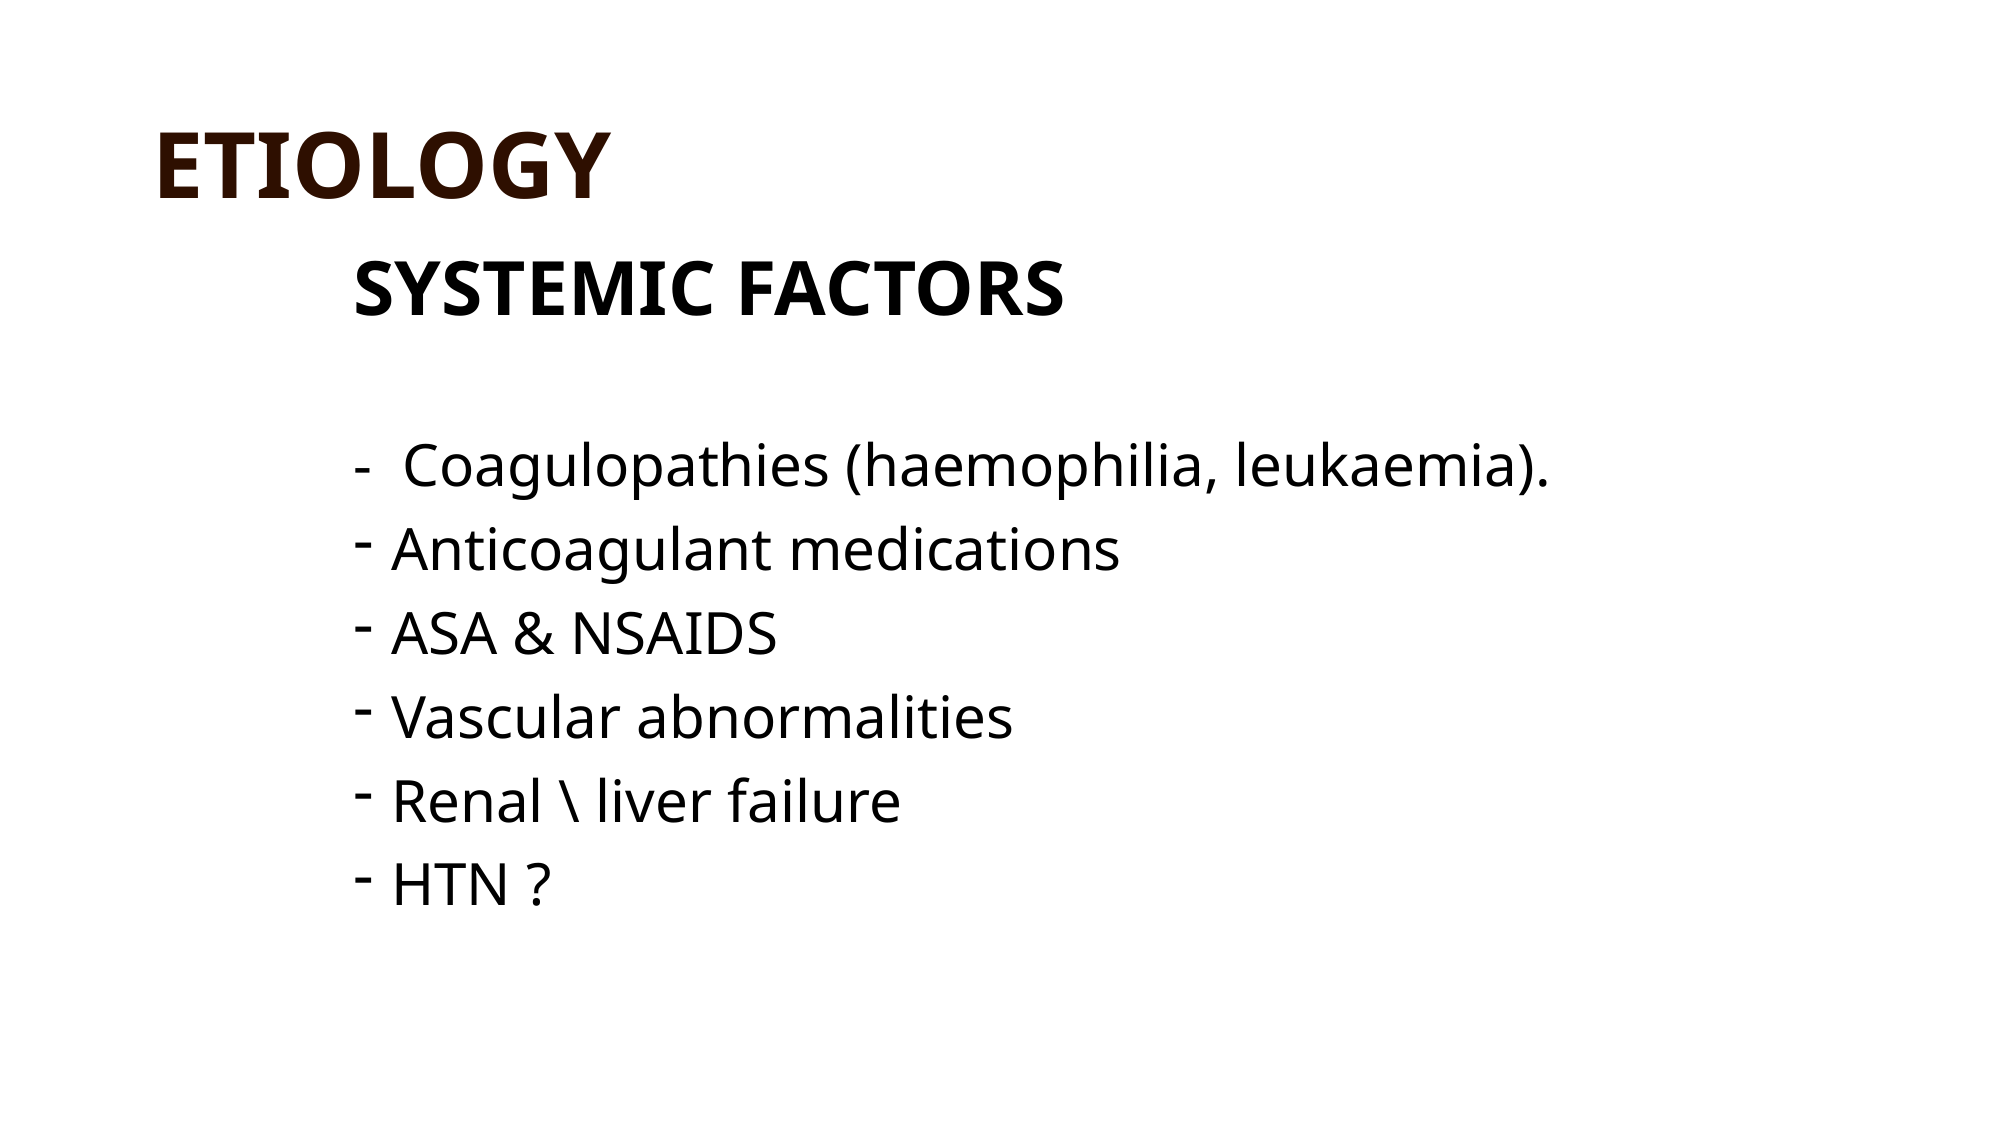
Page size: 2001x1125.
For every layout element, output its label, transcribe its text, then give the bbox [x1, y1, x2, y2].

title ETIOLOGY [137, 59, 1863, 278]
list SYSTEMIC FACTORS - Coagulopathies (haemophilia, leukaemia). Anticoagulant medications ASA & NSAIDS Vascular abnormalities Renal \ liver failure HTN ? [338, 243, 1675, 935]
